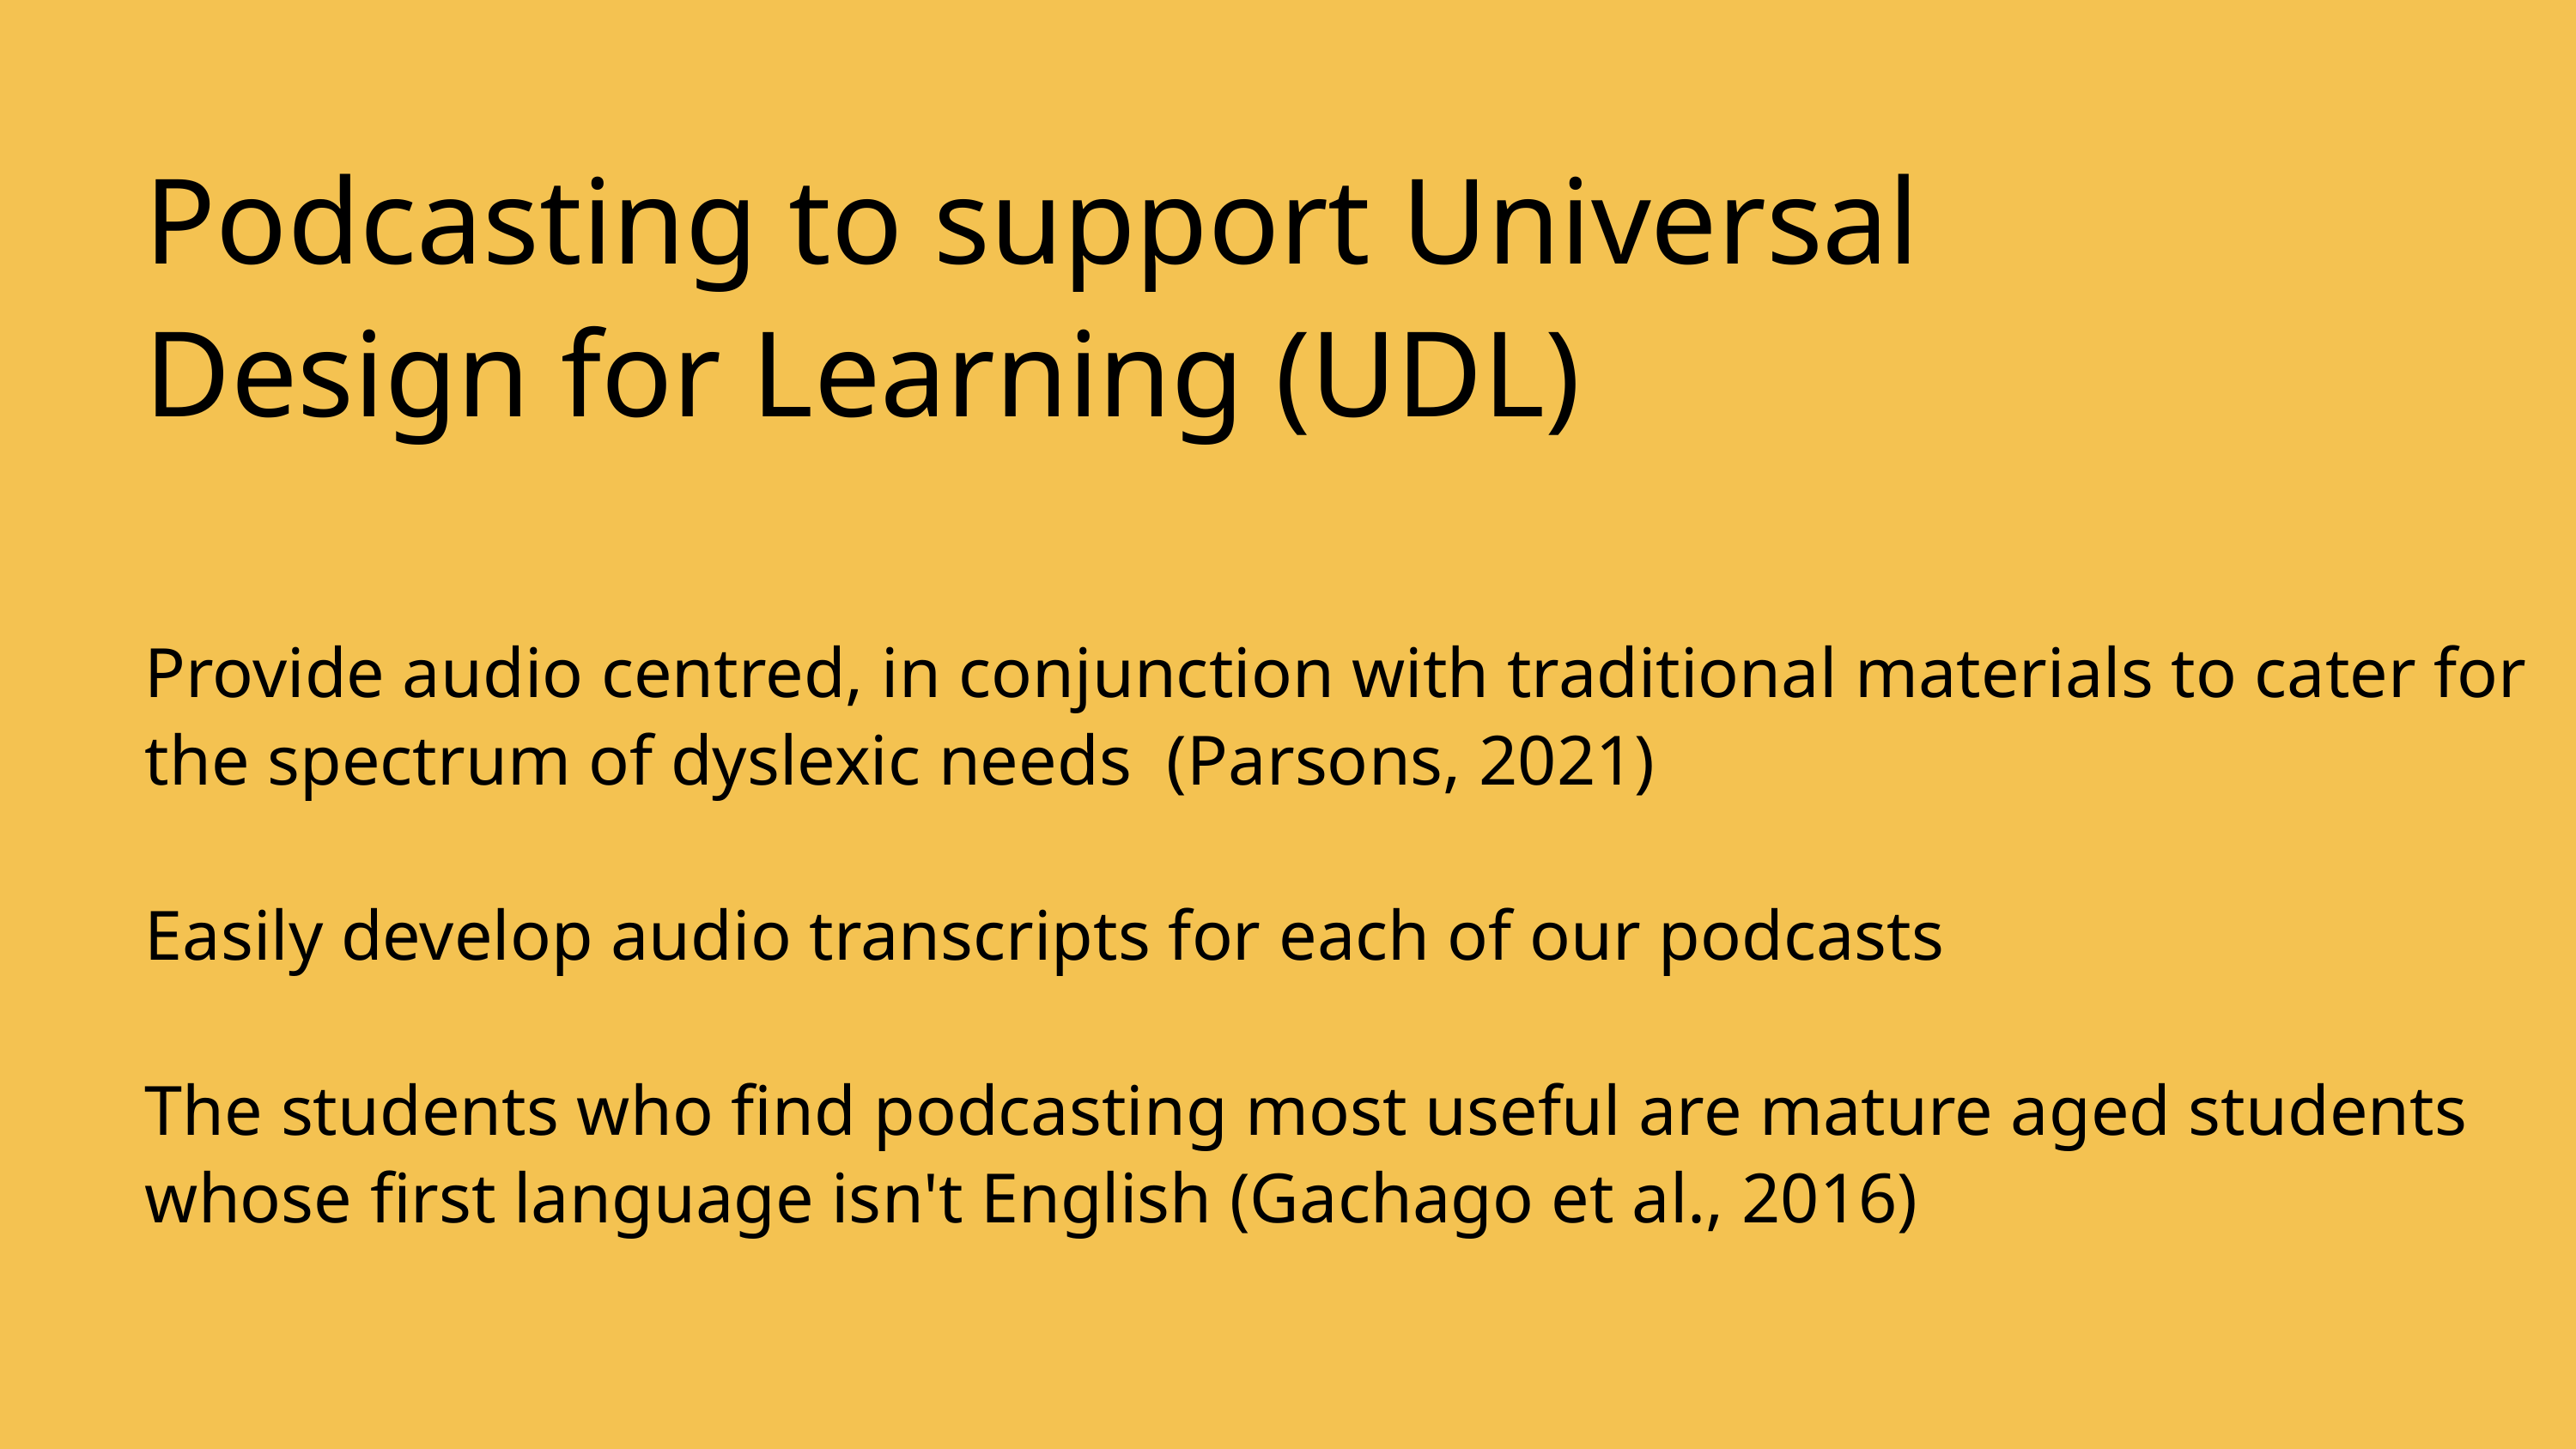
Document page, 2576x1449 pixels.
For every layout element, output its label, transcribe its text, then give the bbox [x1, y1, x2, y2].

title Podcasting to support Universal Design for Learning (UDL) [144, 135, 2142, 440]
text_box Provide audio centred, in conjunction with traditional materials to cater for the spectrum of dyslexic needs (Parsons, 2021) Easily develop audio transcripts for each of our podcasts The students who find podcasting most useful are mature aged students whose first language isn't English (Gachago et al., 2016) [144, 622, 2530, 1449]
